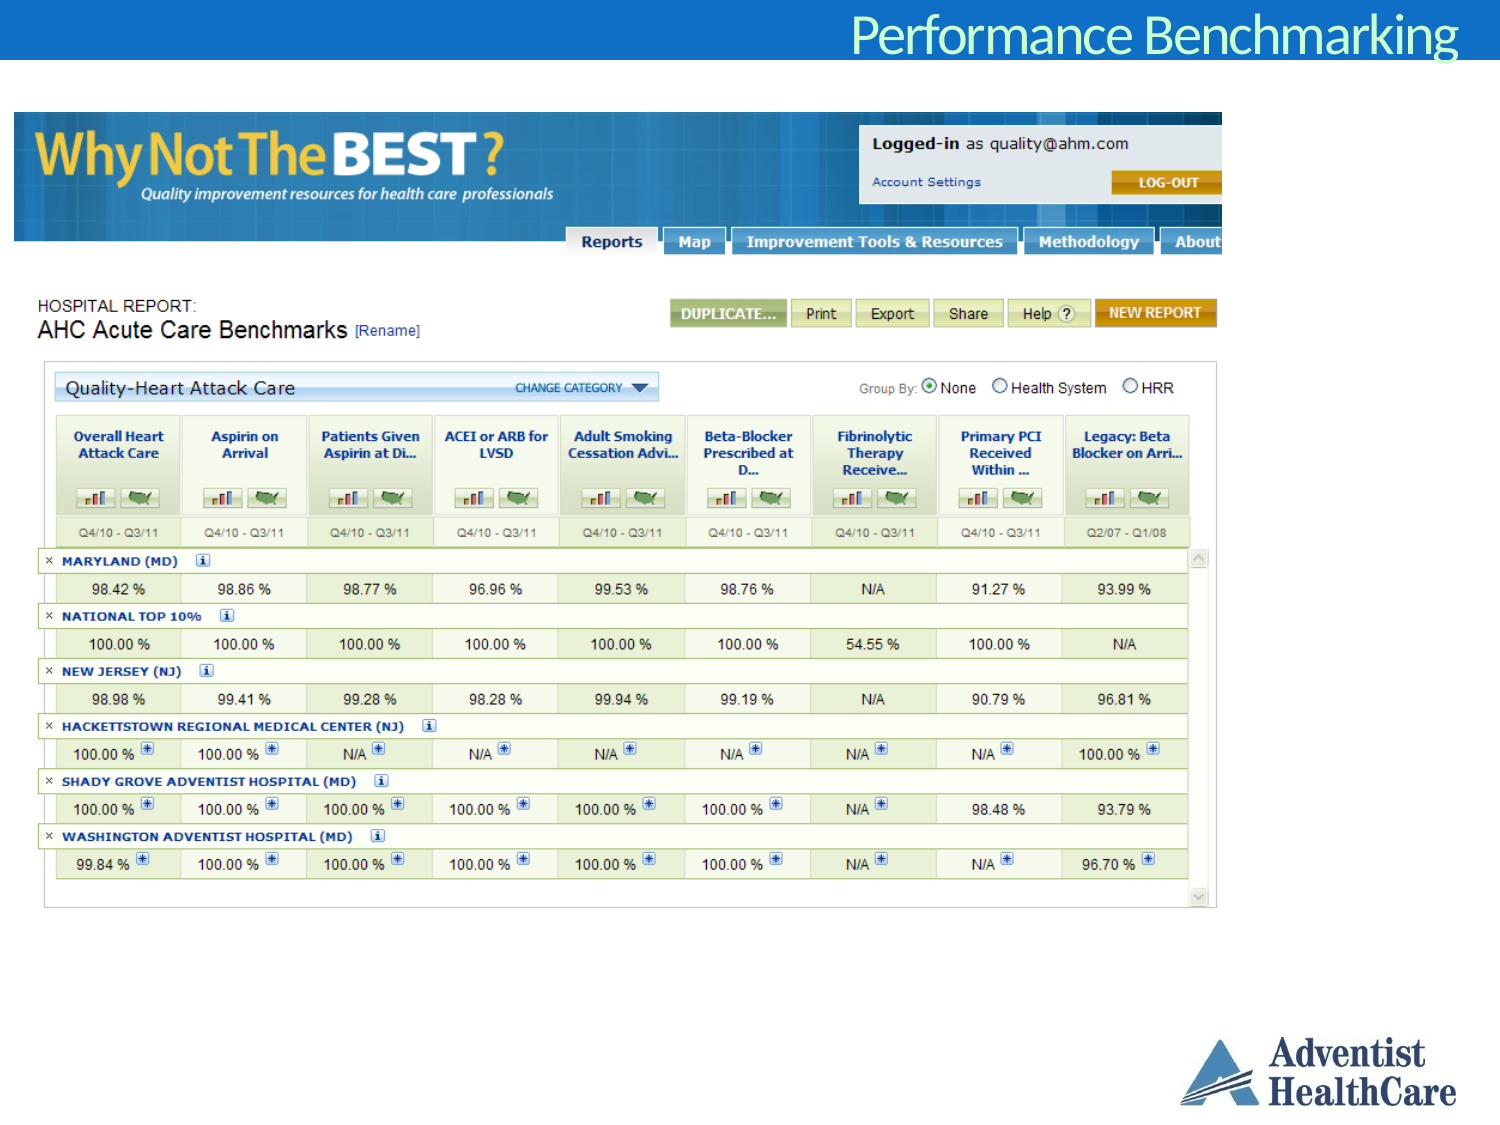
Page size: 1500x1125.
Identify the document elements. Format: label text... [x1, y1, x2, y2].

picture [1180, 1037, 1456, 1107]
picture [14, 112, 1222, 913]
title Performance Benchmarking [125, 0, 1475, 63]
